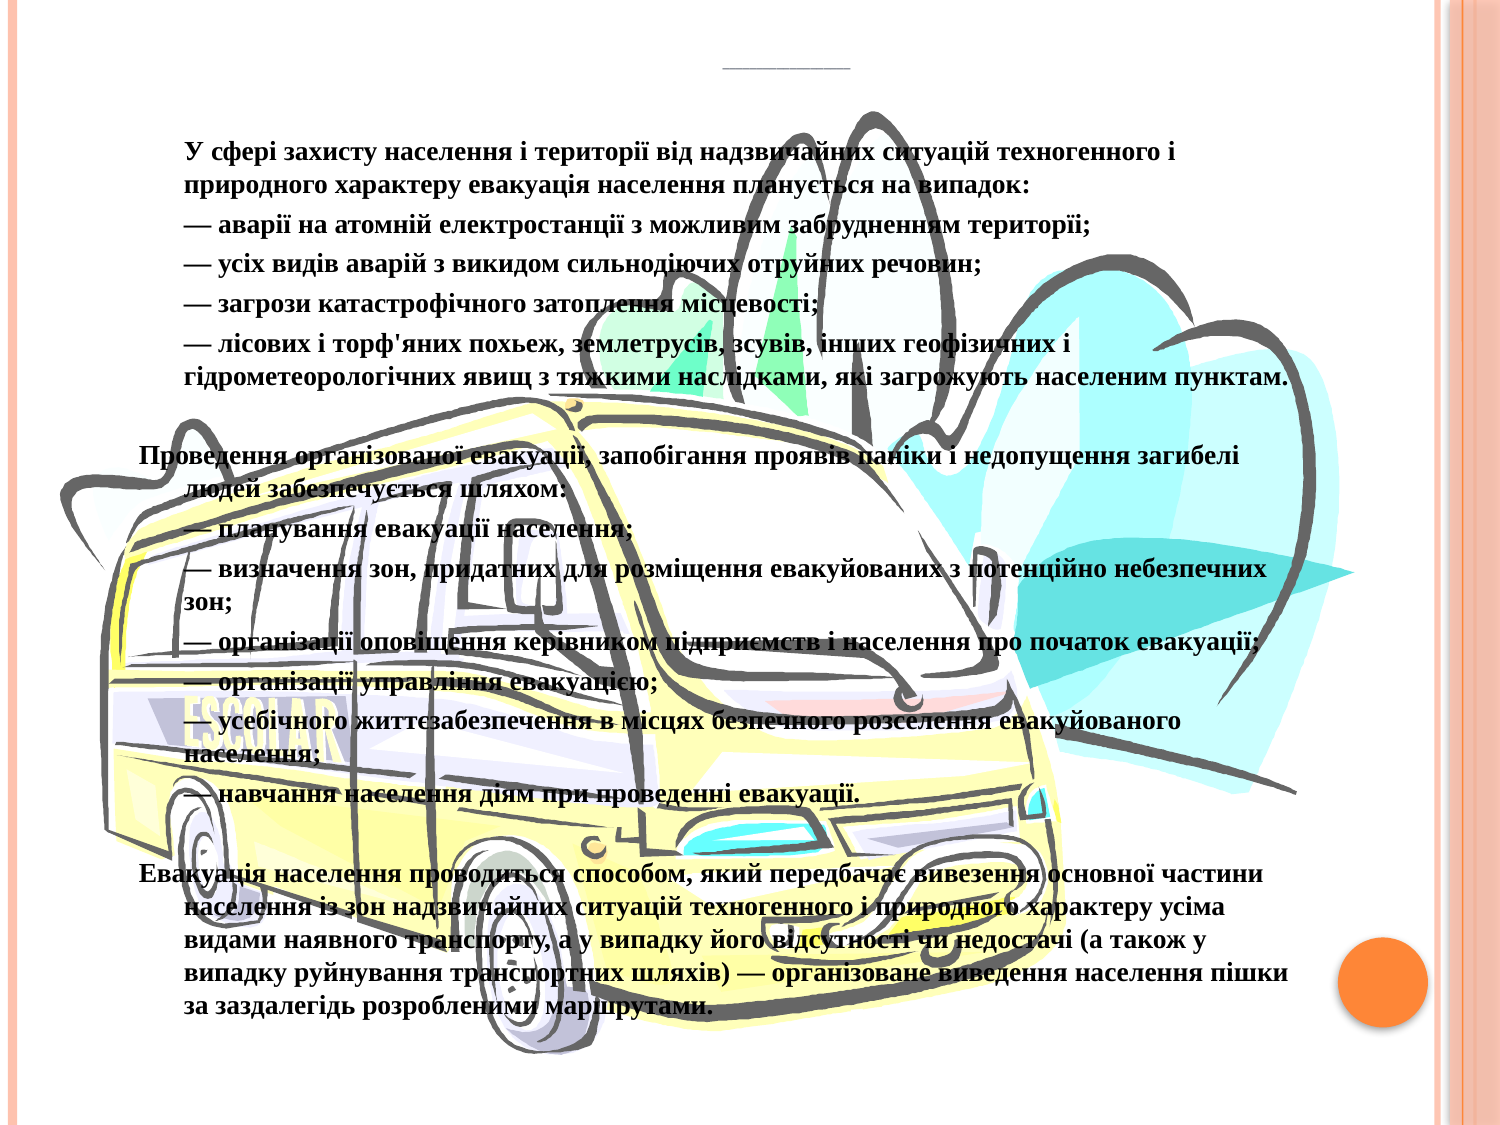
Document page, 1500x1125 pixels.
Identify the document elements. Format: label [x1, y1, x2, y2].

picture [51, 3, 1365, 1107]
